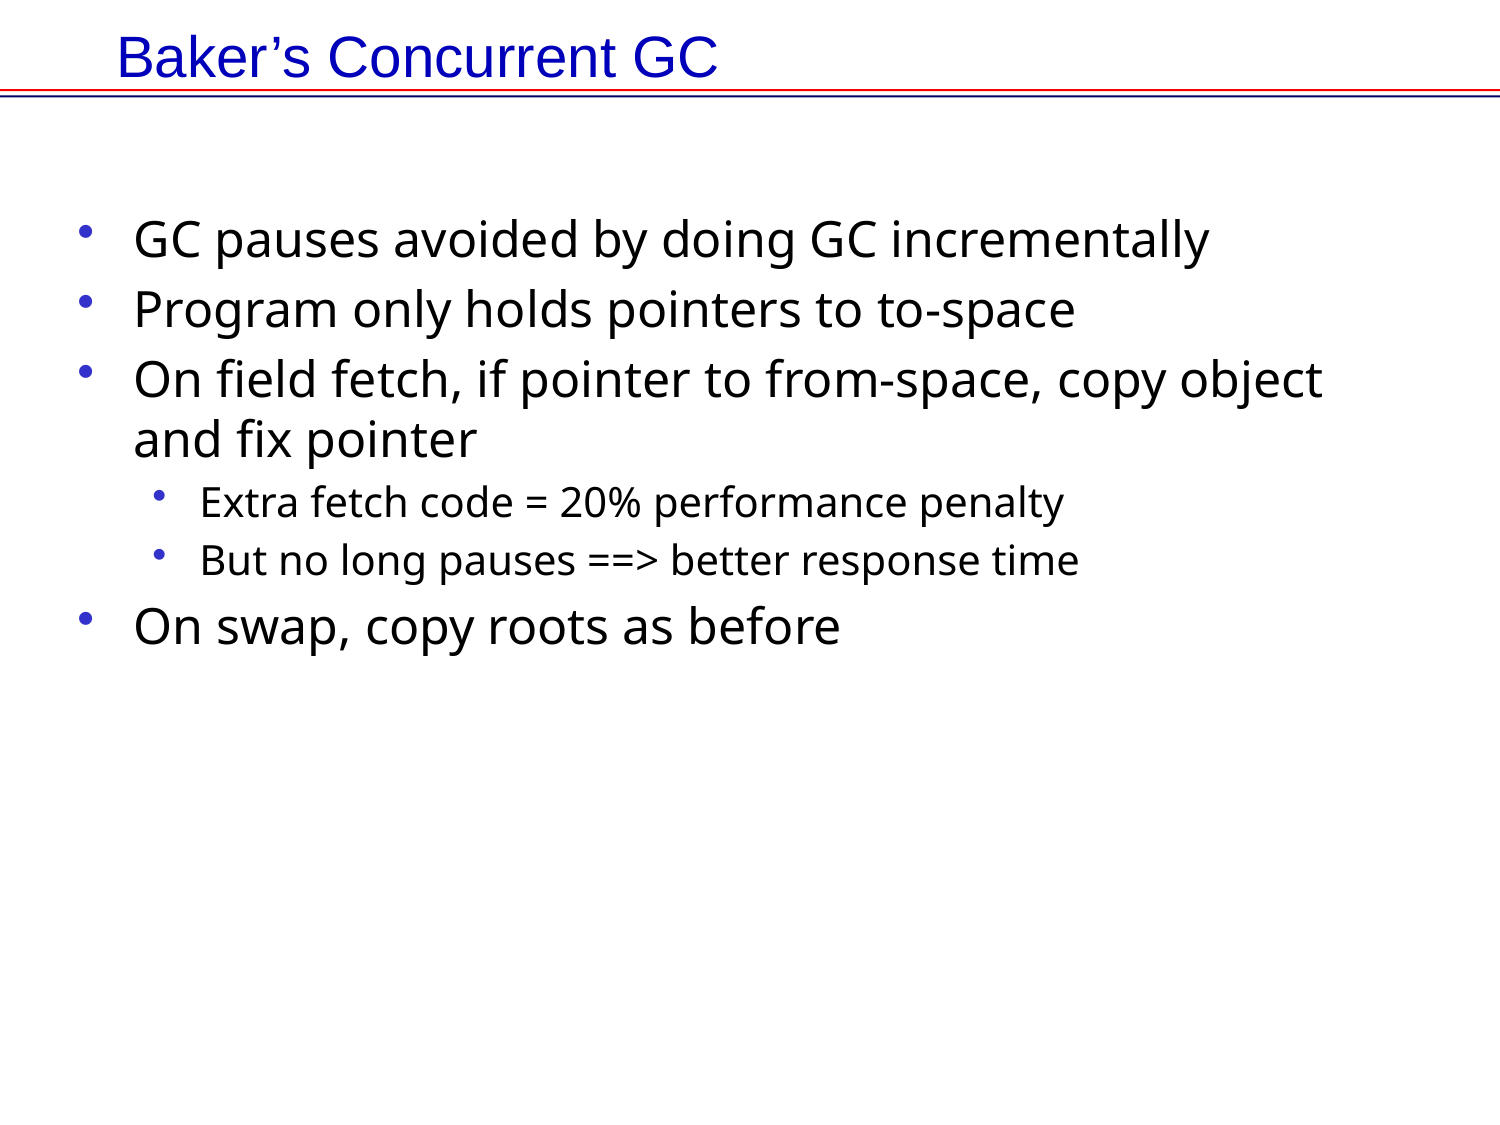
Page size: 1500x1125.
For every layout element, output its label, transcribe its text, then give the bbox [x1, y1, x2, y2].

title Baker’s Concurrent GC [101, 14, 1399, 165]
list GC pauses avoided by doing GC incrementally Program only holds pointers to to-space On field fetch, if pointer to from-space, copy object and fix pointer Extra fetch code = 20% performance penalty But no long pauses ==> better response time On swap, copy roots as before [62, 200, 1413, 1088]
